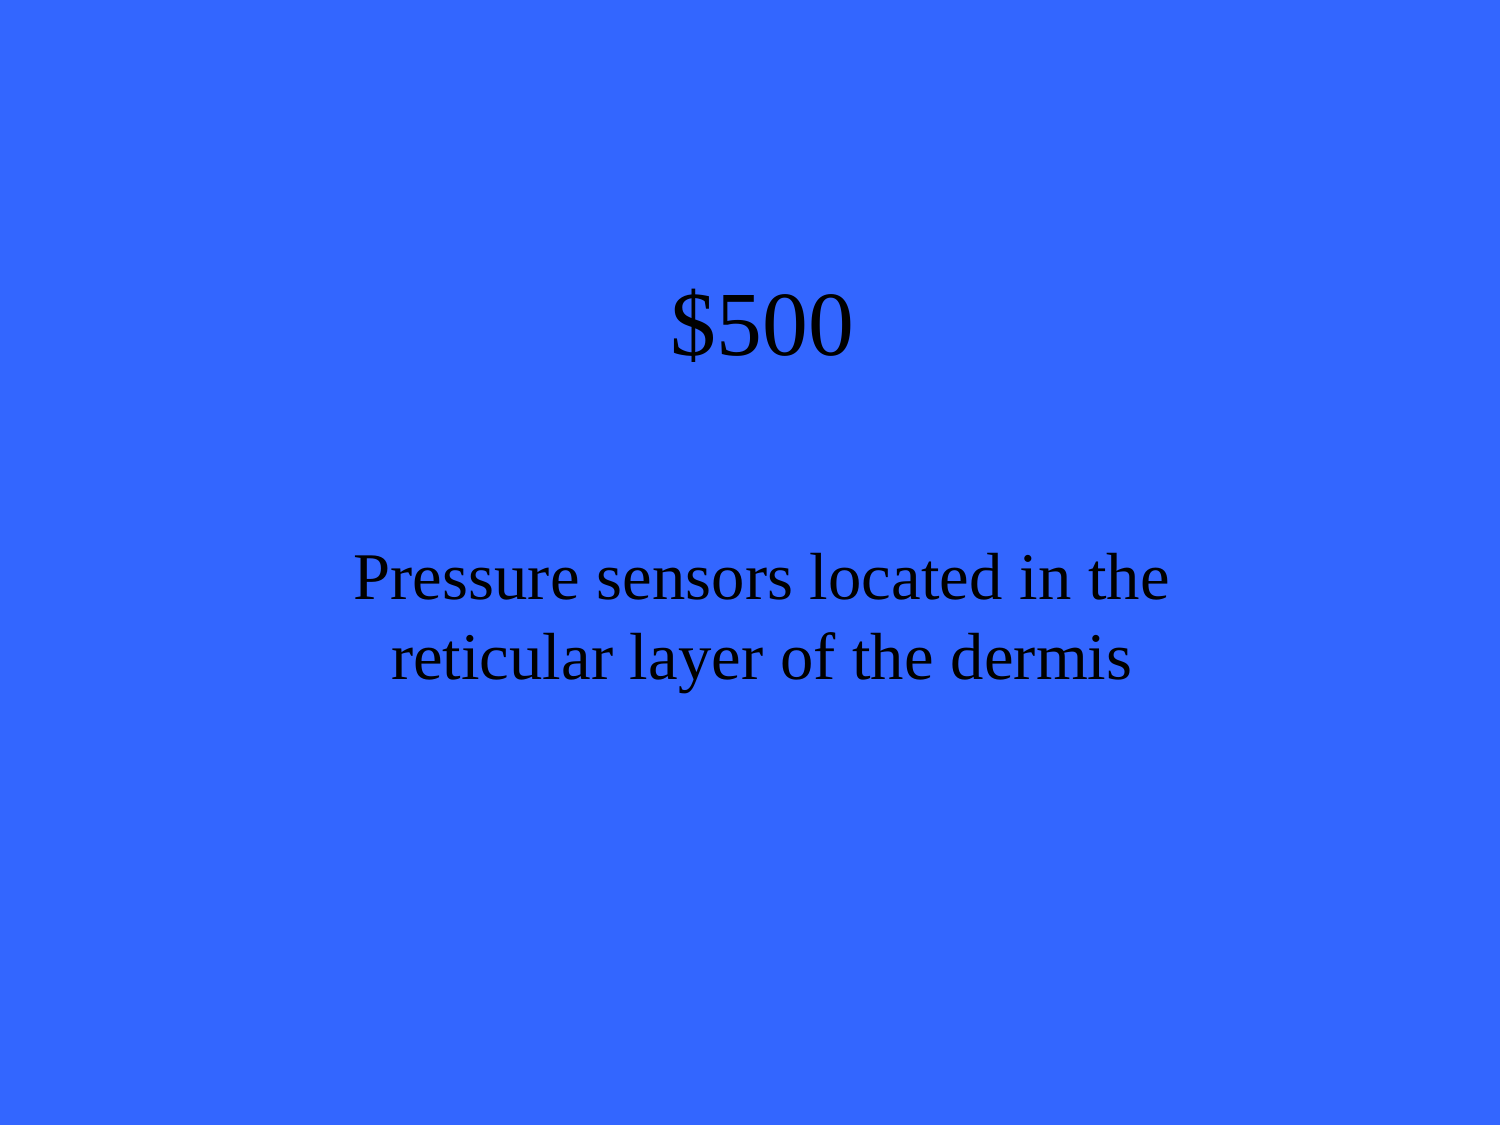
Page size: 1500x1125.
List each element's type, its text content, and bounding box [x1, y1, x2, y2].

title $500 [124, 224, 1401, 413]
subtitle Pressure sensors located in the reticular layer of the dermis [237, 524, 1288, 1001]
